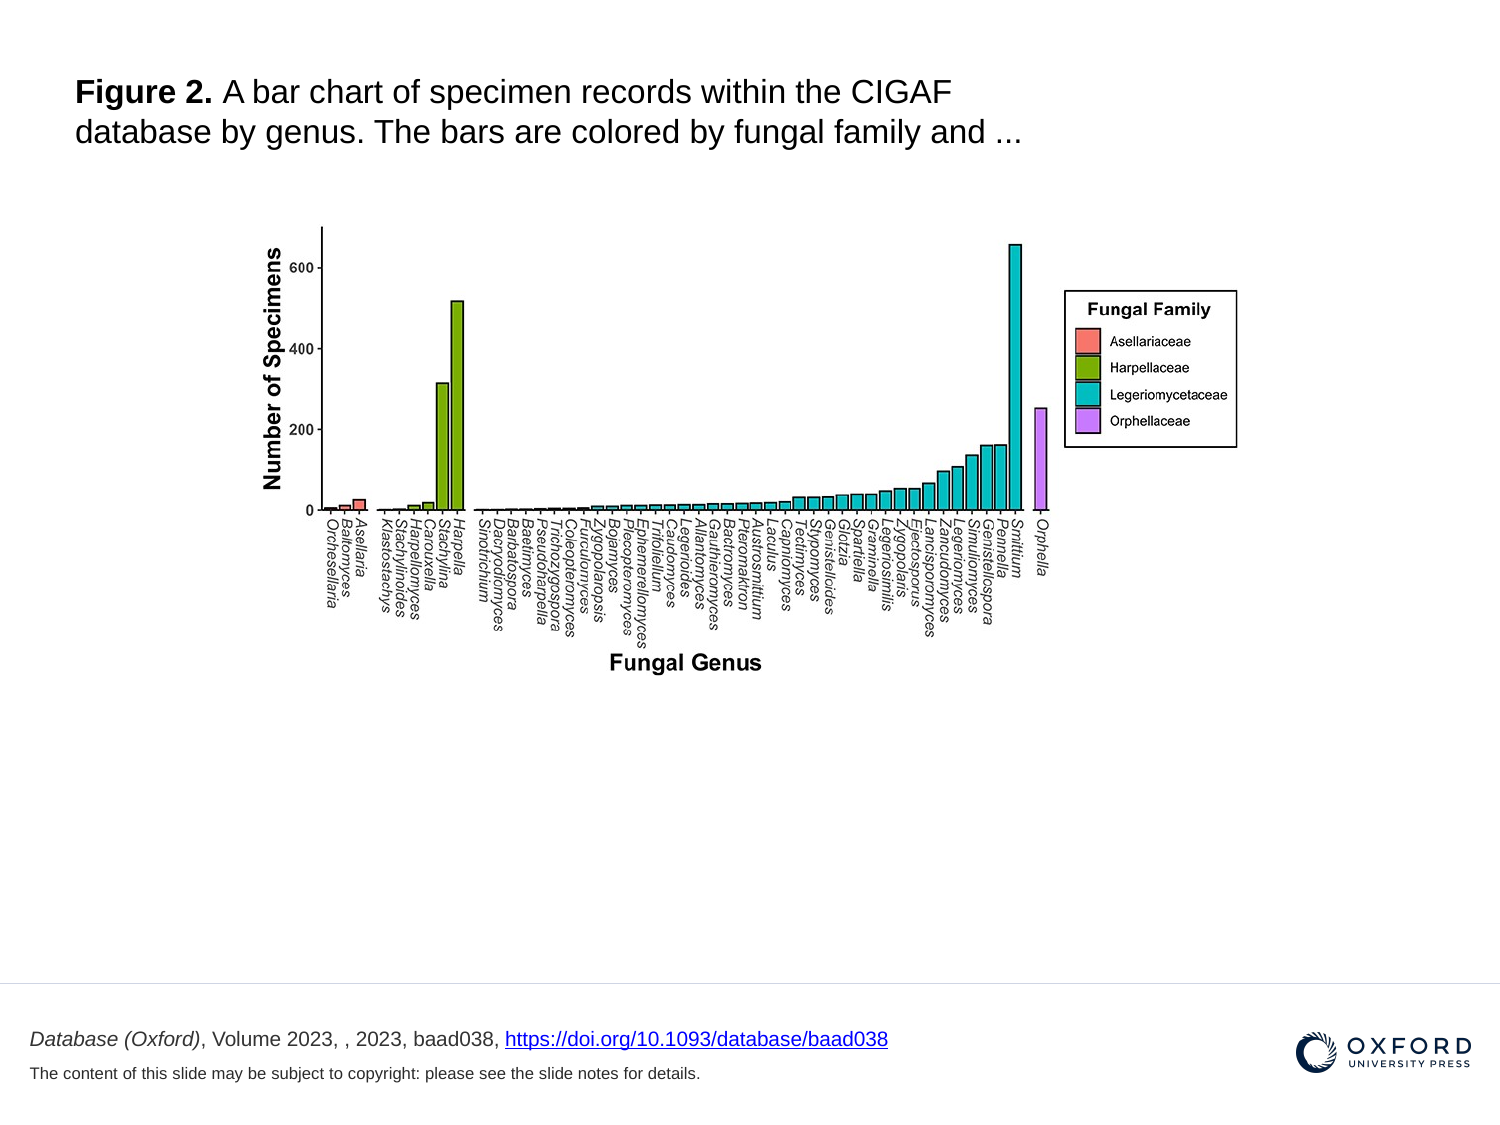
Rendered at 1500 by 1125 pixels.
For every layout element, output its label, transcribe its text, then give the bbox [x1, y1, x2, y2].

picture [262, 224, 1238, 676]
footer Database (Oxford), Volume 2023, , 2023, baad038, https://doi.org/10.1093/database/baad038 The content of this slide may be subject to copyright: please see the slide notes for details. [0, 983, 1260, 1125]
picture [1296, 1032, 1471, 1073]
title Figure 2. A bar chart of specimen records within the CIGAF database by genus. The bars are colored by fungal family and ... [75, 69, 1078, 171]
